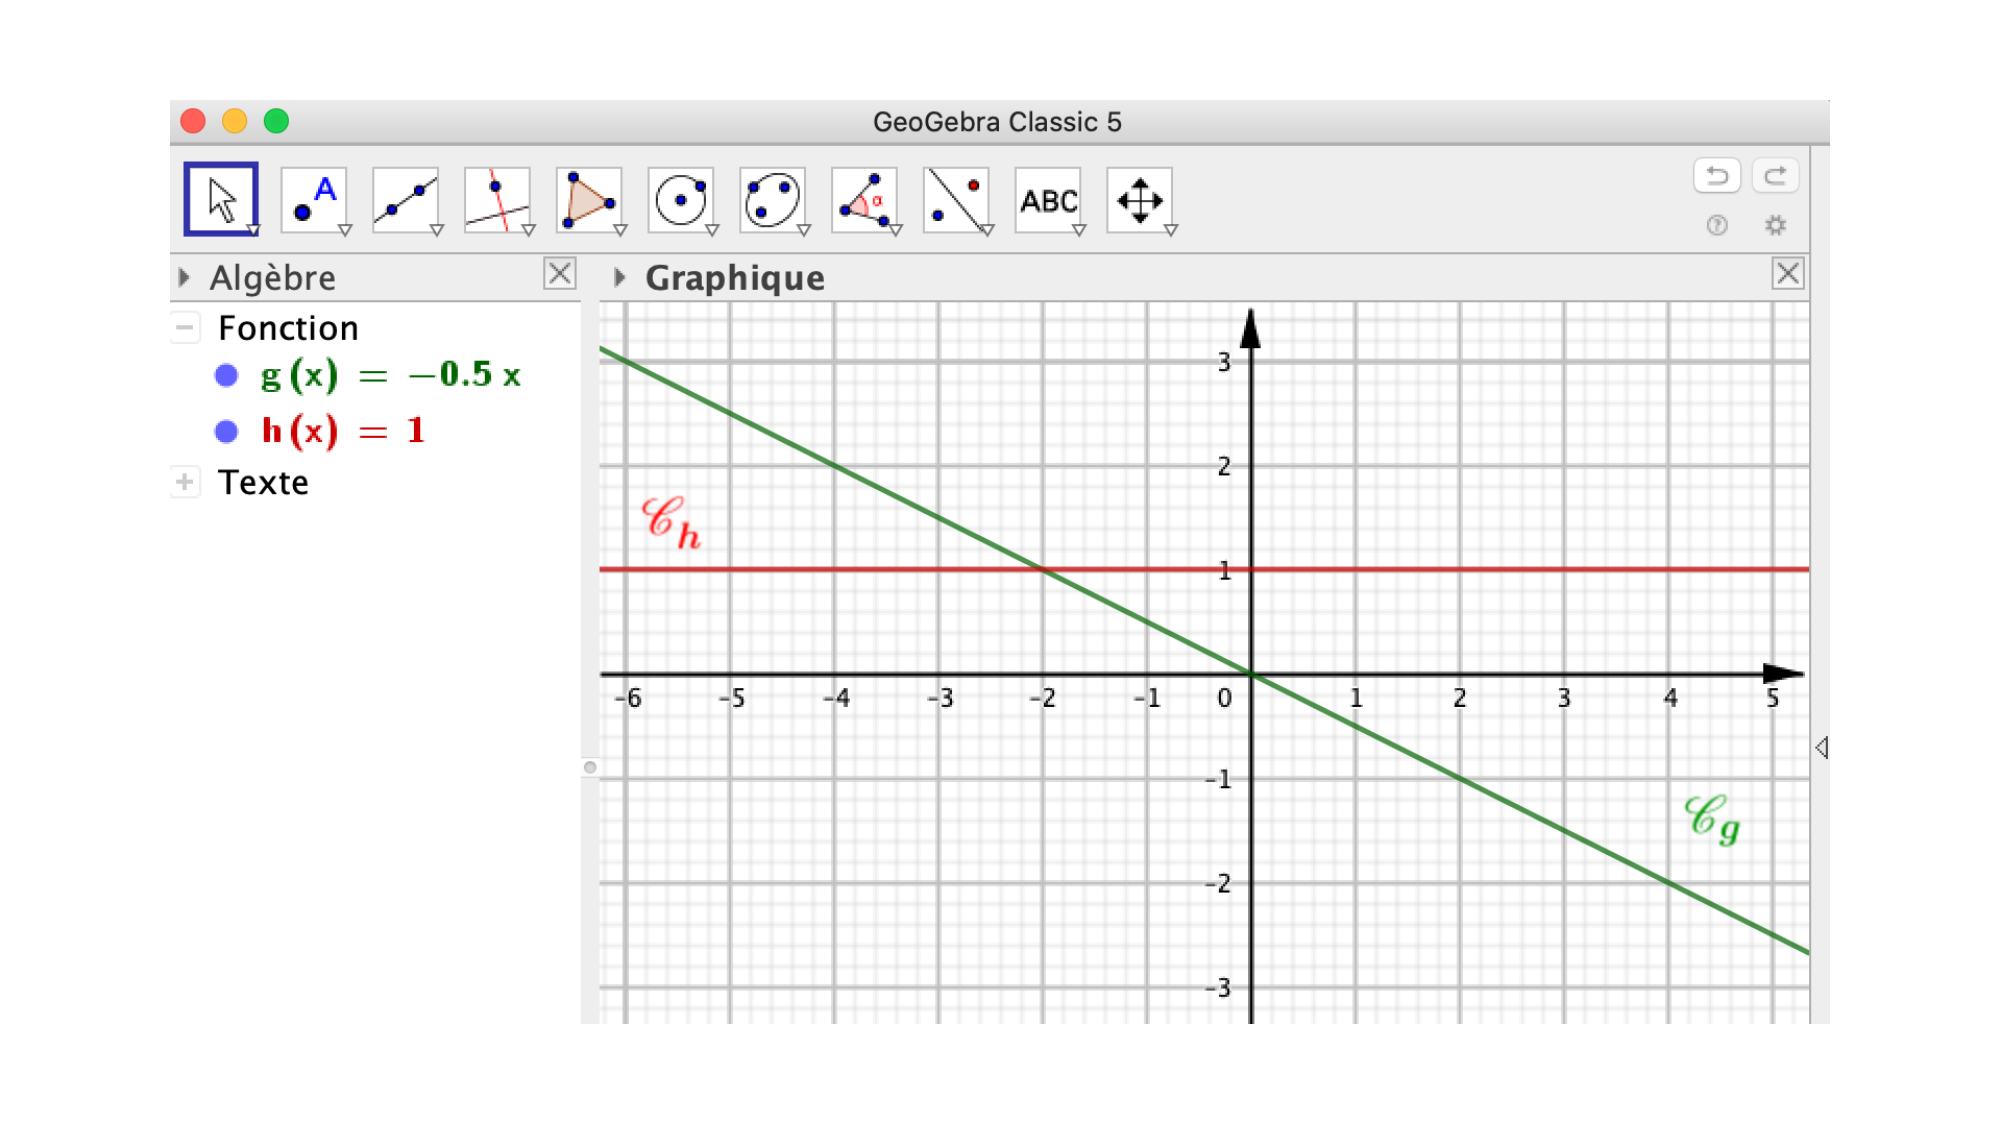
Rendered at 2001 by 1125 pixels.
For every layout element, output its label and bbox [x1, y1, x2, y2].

picture [170, 100, 1830, 1024]
